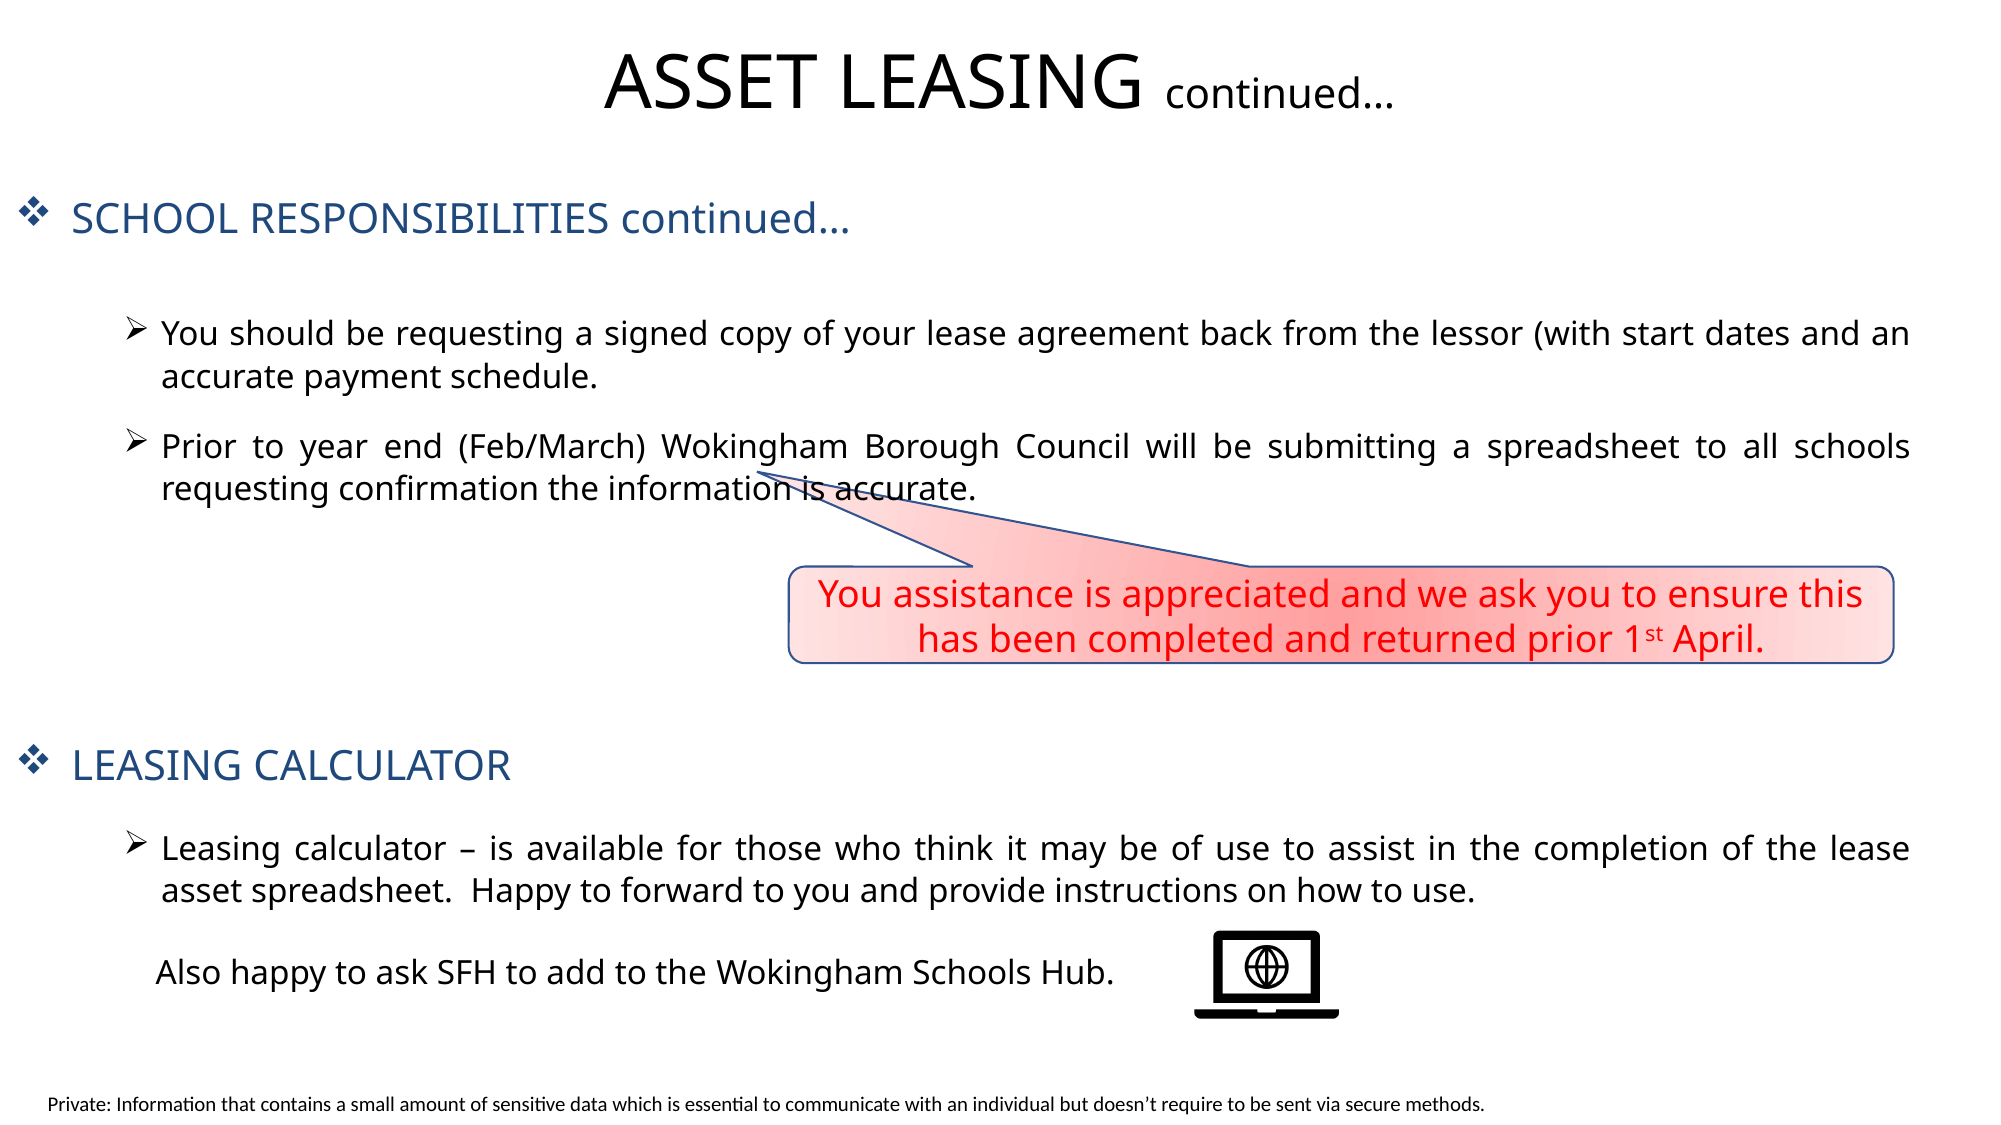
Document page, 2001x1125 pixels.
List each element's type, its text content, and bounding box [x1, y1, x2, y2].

title ASSET LEASING continued… [0, 23, 2000, 146]
text_box You assistance is appreciated and we ask you to ensure this has been completed and returned prior 1st April. [787, 512, 1895, 665]
text_box Prior to year end (Feb/March) Wokingham Borough Council will be submitting a spreadsheet to all schools requesting confirmation the information is accurate. [108, 414, 1929, 512]
text_box Also happy to ask SFH to add to the Wokingham Schools Hub. [140, 944, 1164, 999]
text_box You should be requesting a signed copy of your lease agreement back from the lessor (with start dates and an accurate payment schedule. [108, 302, 1929, 399]
picture [1191, 899, 1342, 1050]
text_box Leasing calculator – is available for those who think it may be of use to assist in the completion of the lease asset spreadsheet. Happy to forward to you and provide instructions on how to use. [108, 816, 1929, 914]
text_box LEASING CALCULATOR [0, 728, 2000, 803]
text_box SCHOOL RESPONSIBILITIES continued… [0, 180, 2000, 255]
